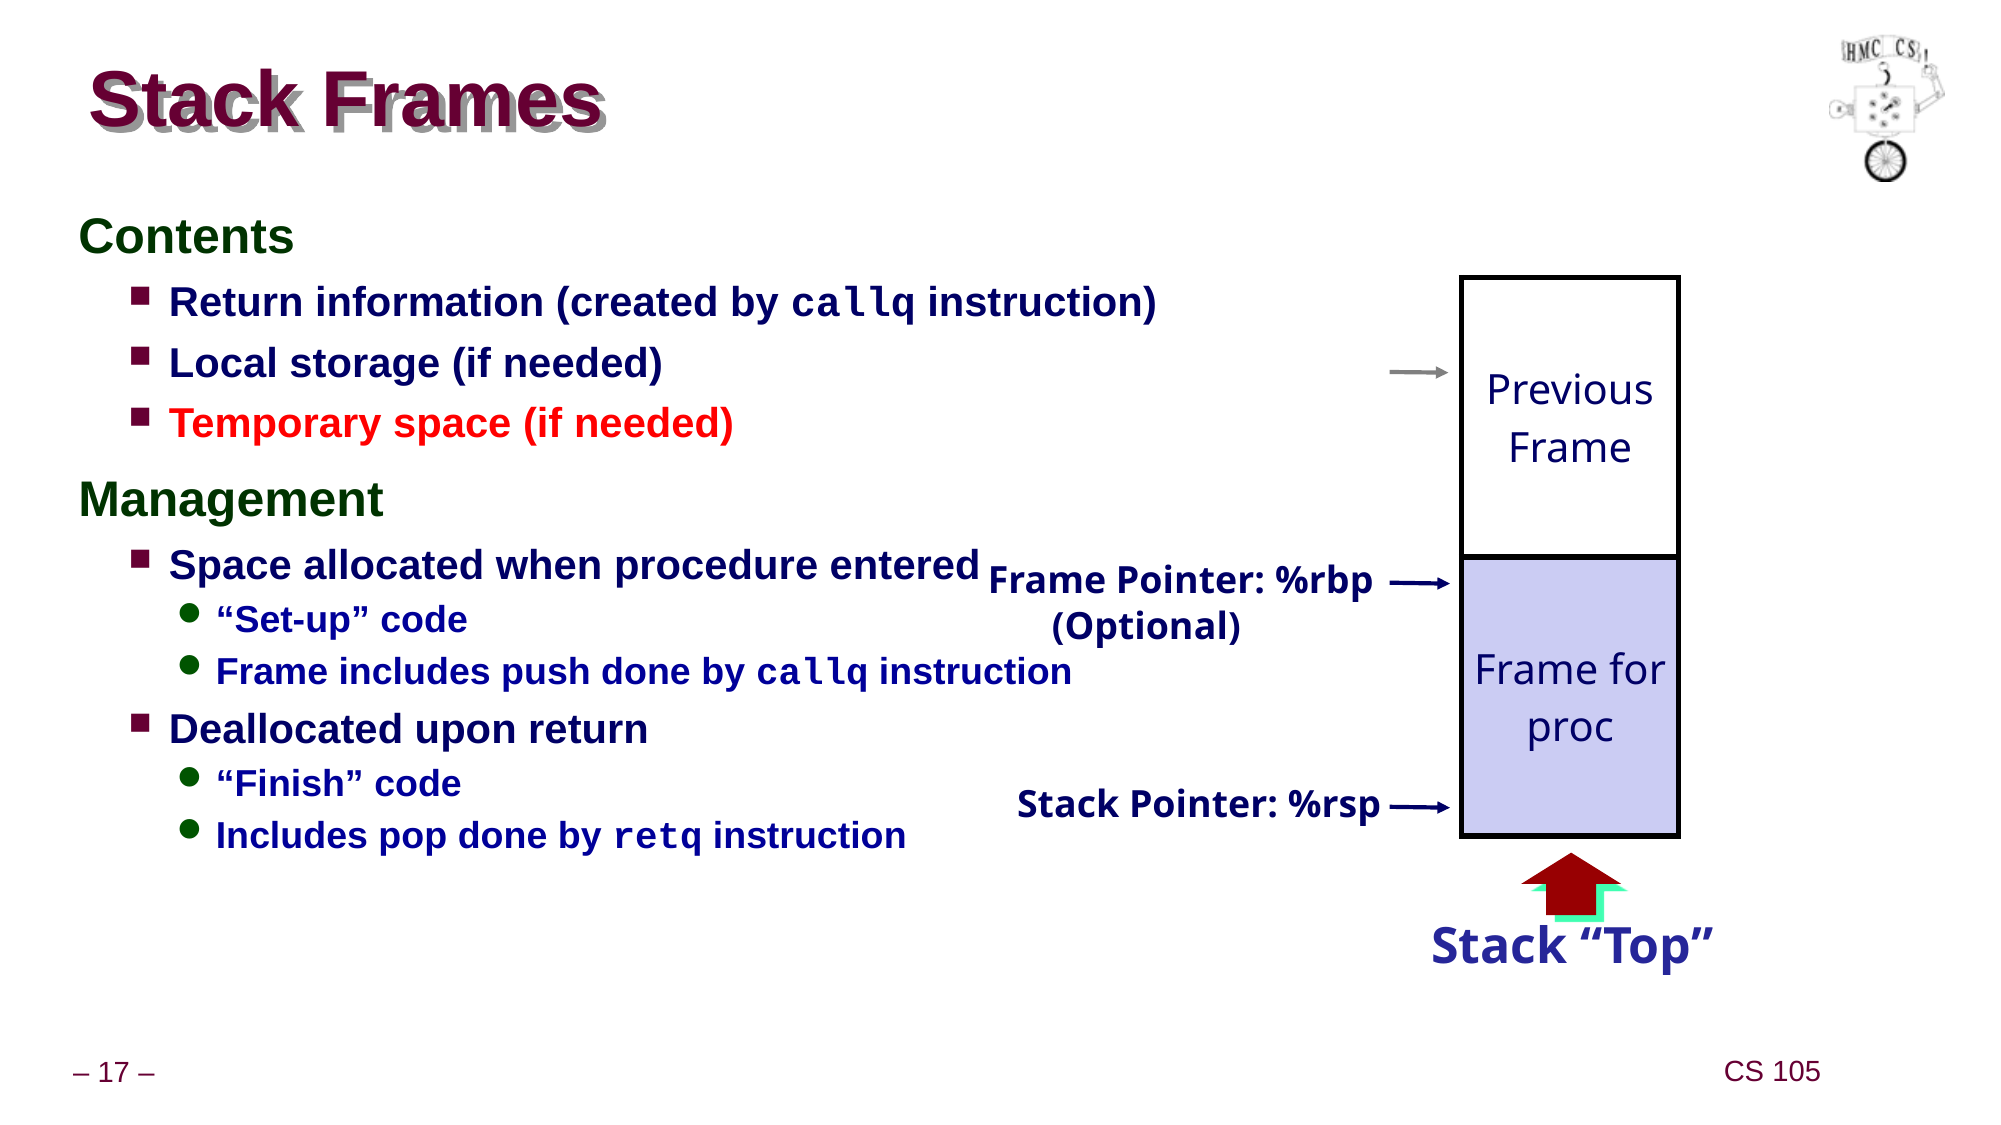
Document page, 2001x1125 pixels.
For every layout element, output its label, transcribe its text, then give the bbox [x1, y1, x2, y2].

table_cell Frame for proc [1464, 560, 1676, 833]
text_box [1521, 852, 1622, 916]
title Stack Frames [88, 40, 1650, 163]
text_box (Optional) x [979, 600, 1380, 661]
picture [1829, 32, 1945, 182]
text_box [1389, 801, 1450, 814]
text_box Stack “Top” [1424, 914, 1720, 981]
table_header Previous Frame [1464, 280, 1676, 554]
text_box Stack Pointer: %rsp [987, 778, 1388, 839]
text_box [1389, 577, 1450, 590]
list Contents Return information (created by callq instruction) Local storage (if needed) Temporary space (if needed) Management Space allocated when procedure entered “Set-up” code Frame includes push done by callq instruction Deallocated upon return “Finish” code Includes pop done by retq instruction [63, 200, 1881, 1058]
